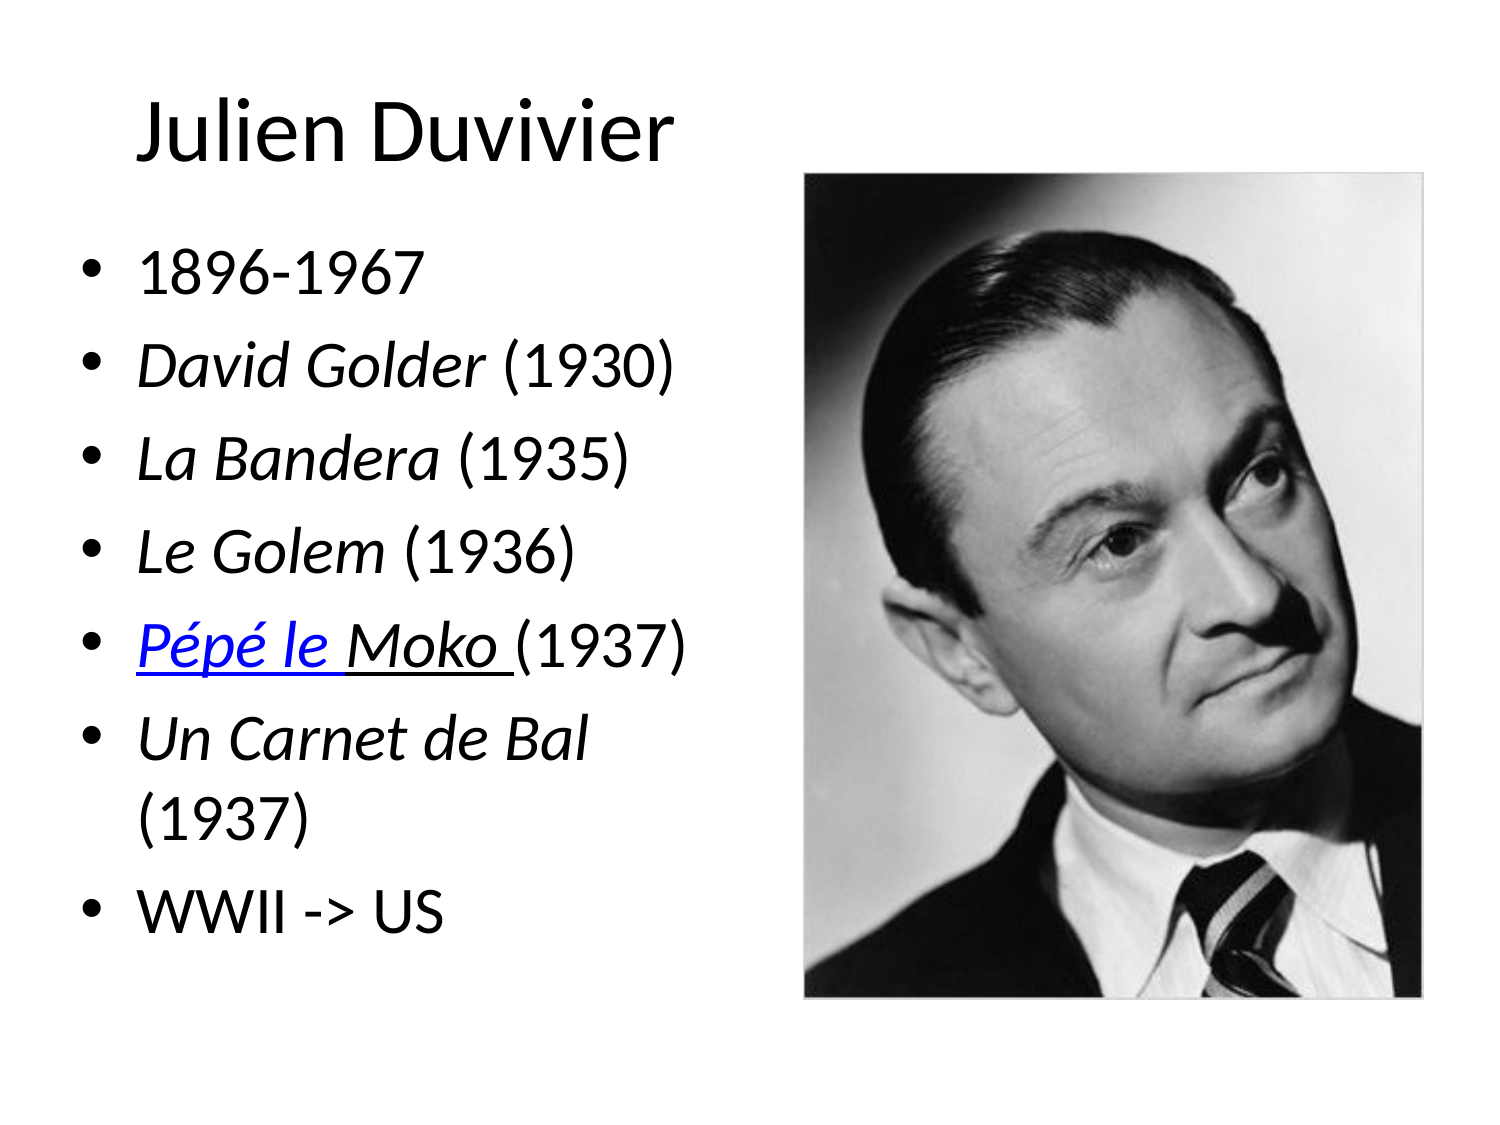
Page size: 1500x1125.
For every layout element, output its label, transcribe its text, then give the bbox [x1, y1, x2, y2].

list 1896-1967 David Golder (1930) La Bandera (1935) Le Golem (1936) Pépé le Moko (1937) Un Carnet de Bal (1937) WWII -> US [64, 219, 715, 1071]
title Julien Duvivier [75, 30, 739, 219]
picture [802, 172, 1424, 1000]
